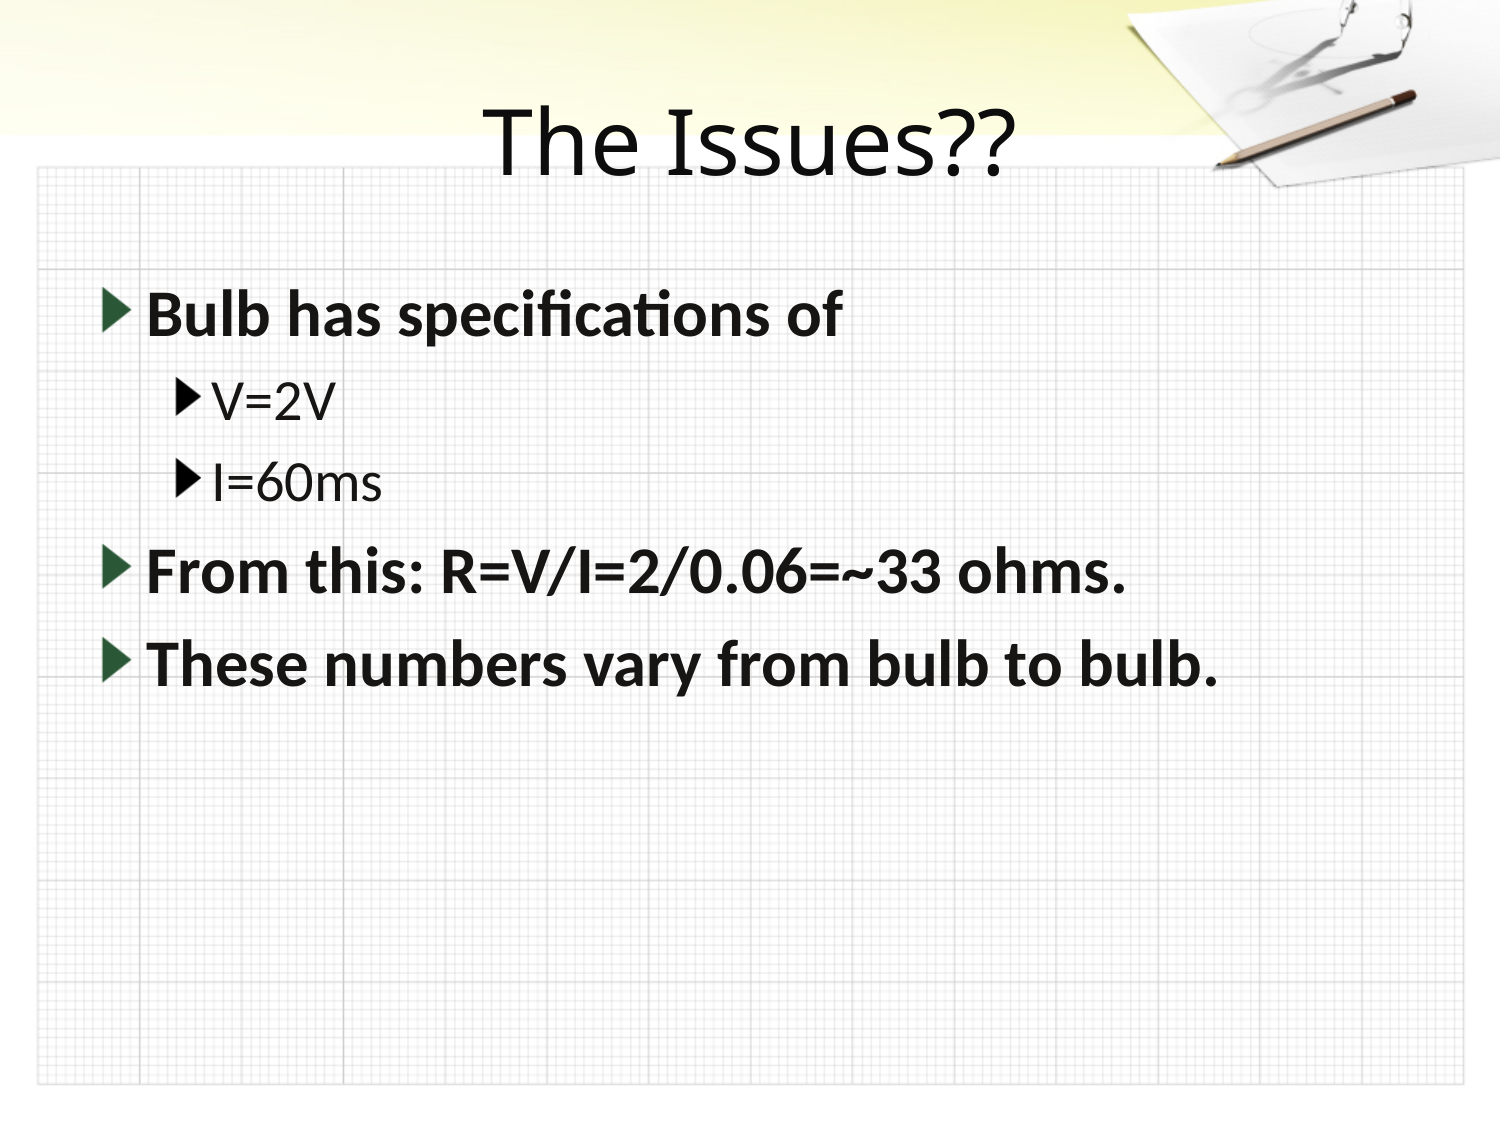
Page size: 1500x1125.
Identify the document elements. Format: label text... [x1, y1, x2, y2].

list Bulb has specifications of V=2V I=60ms From this: R=V/I=2/0.06=~33 ohms. These numbers vary from bulb to bulb. [75, 262, 1425, 1005]
title The Issues?? [75, 45, 1425, 233]
picture [0, 0, 1500, 1125]
